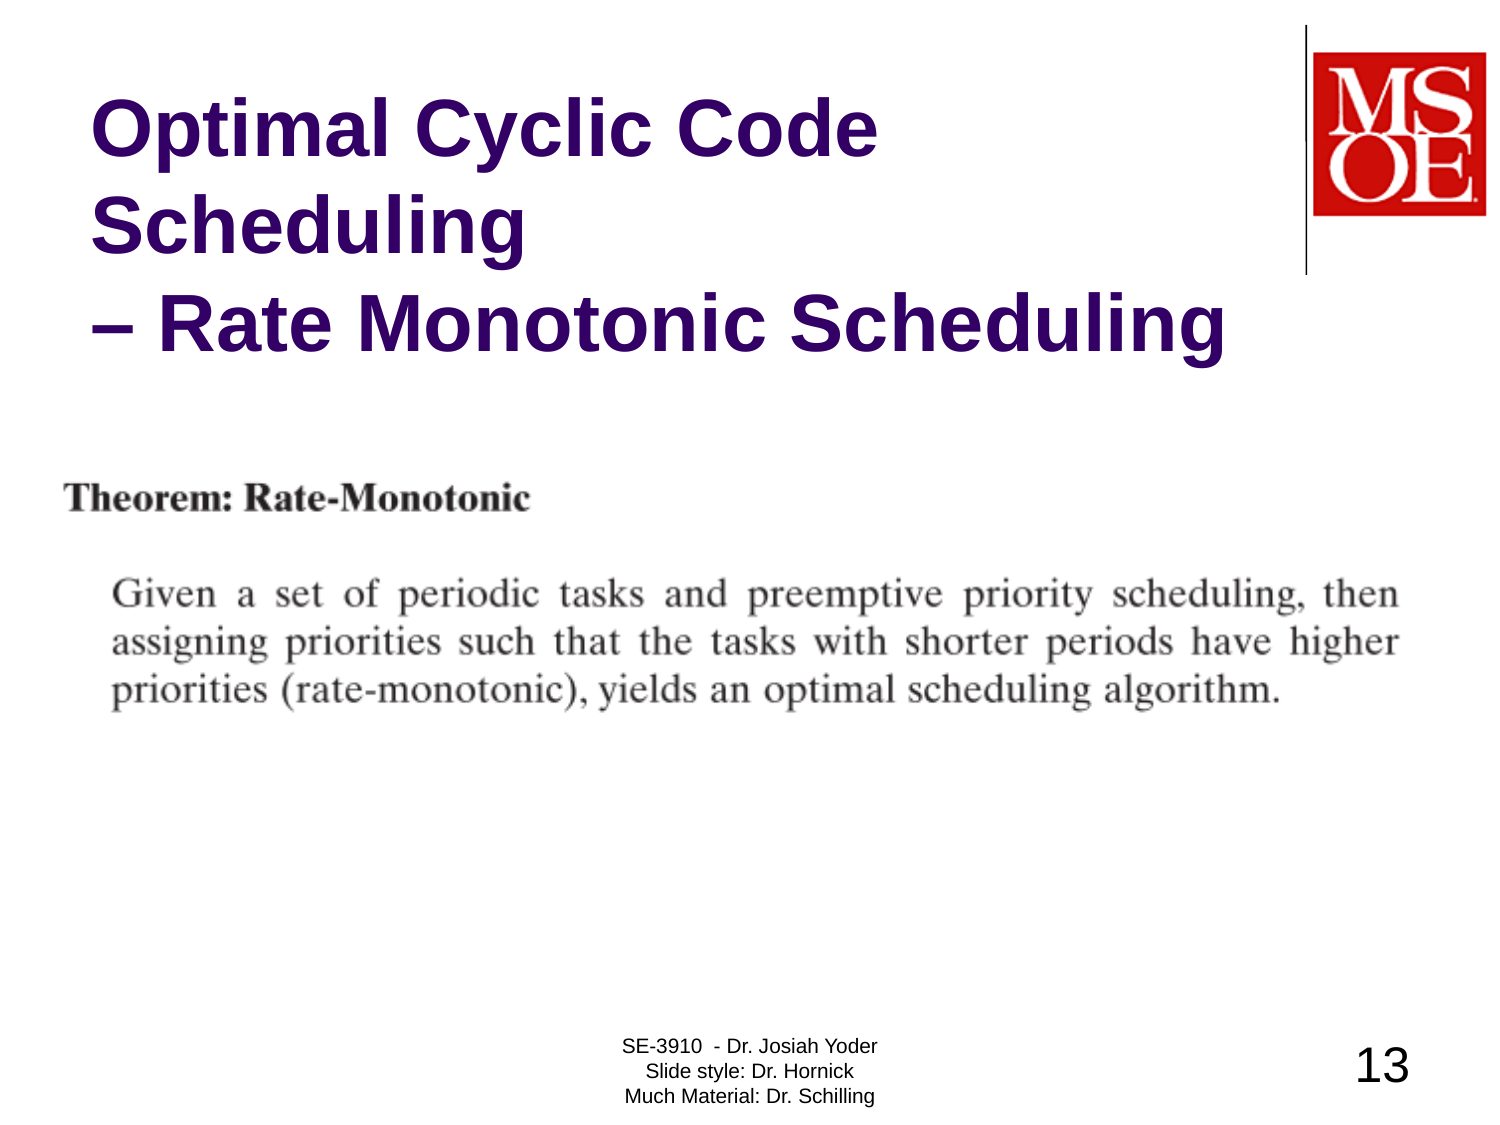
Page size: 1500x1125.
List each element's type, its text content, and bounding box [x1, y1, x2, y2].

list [49, 462, 1438, 720]
picture [1313, 37, 1488, 232]
title Optimal Cyclic Code Scheduling – Rate Monotonic Scheduling [74, 19, 1313, 376]
footer SE-3910 - Dr. Josiah Yoder Slide style: Dr. Hornick Much Material: Dr. Schilling [512, 1024, 988, 1101]
slide_number 13 [1074, 1024, 1426, 1101]
